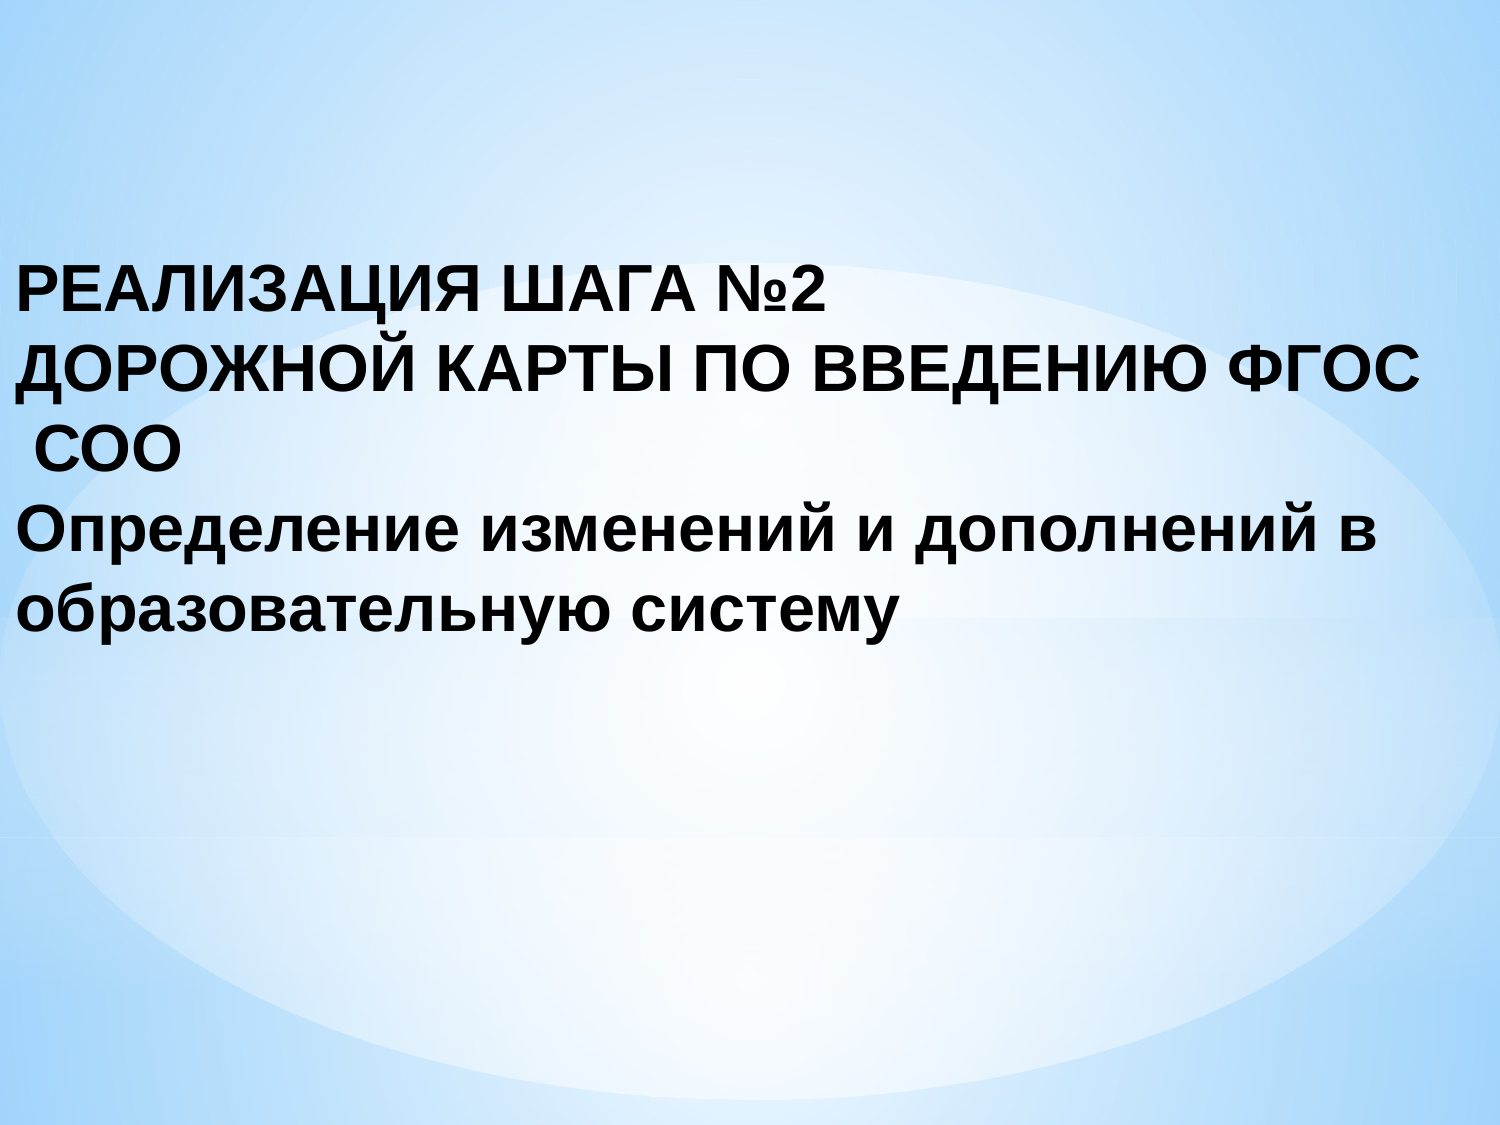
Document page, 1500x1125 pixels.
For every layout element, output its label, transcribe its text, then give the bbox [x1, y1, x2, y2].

text_box РЕАЛИЗАЦИЯ ШАГА №2 ДОРОЖНОЙ КАРТЫ ПО ВВЕДЕНИЮ ФГОС СОО Определение изменений и дополнений в образовательную систему [0, 236, 1442, 732]
